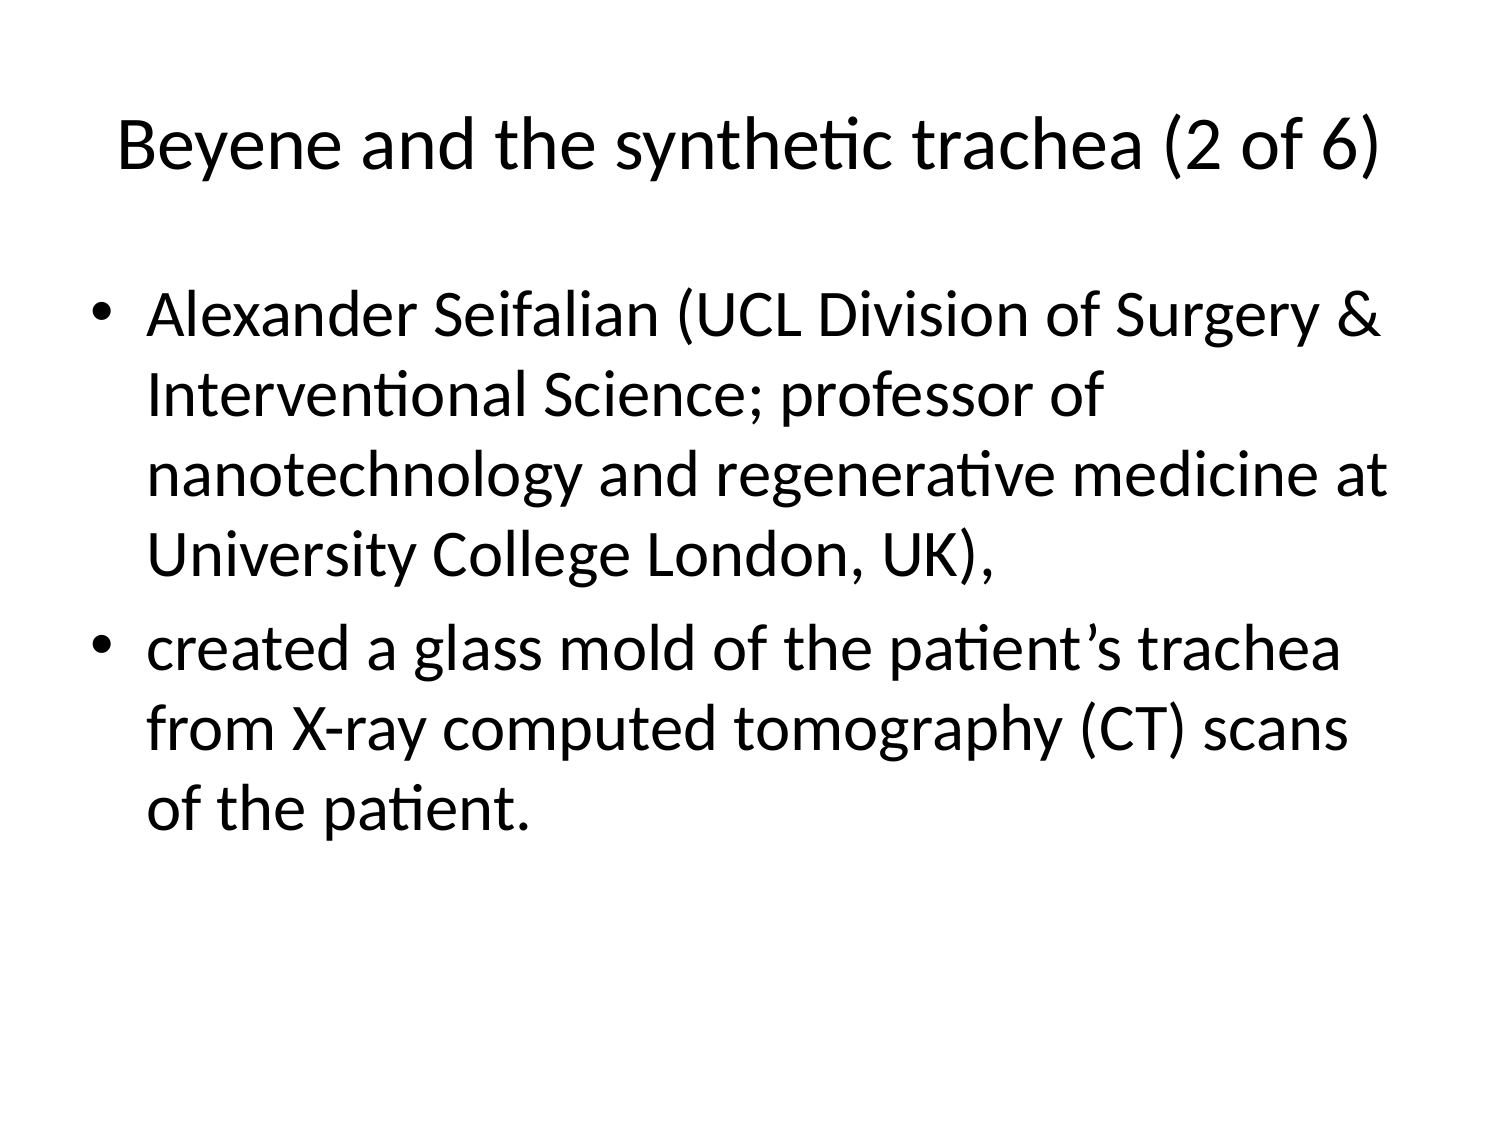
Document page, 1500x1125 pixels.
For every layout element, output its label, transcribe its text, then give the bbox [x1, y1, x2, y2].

list Alexander Seifalian (UCL Division of Surgery & Interventional Science; professor of nanotechnology and regenerative medicine at University College London, UK), created a glass mold of the patient’s trachea from X-ray computed tomography (CT) scans of the patient. [75, 262, 1425, 1005]
title Beyene and the synthetic trachea (2 of 6) [75, 45, 1425, 233]
